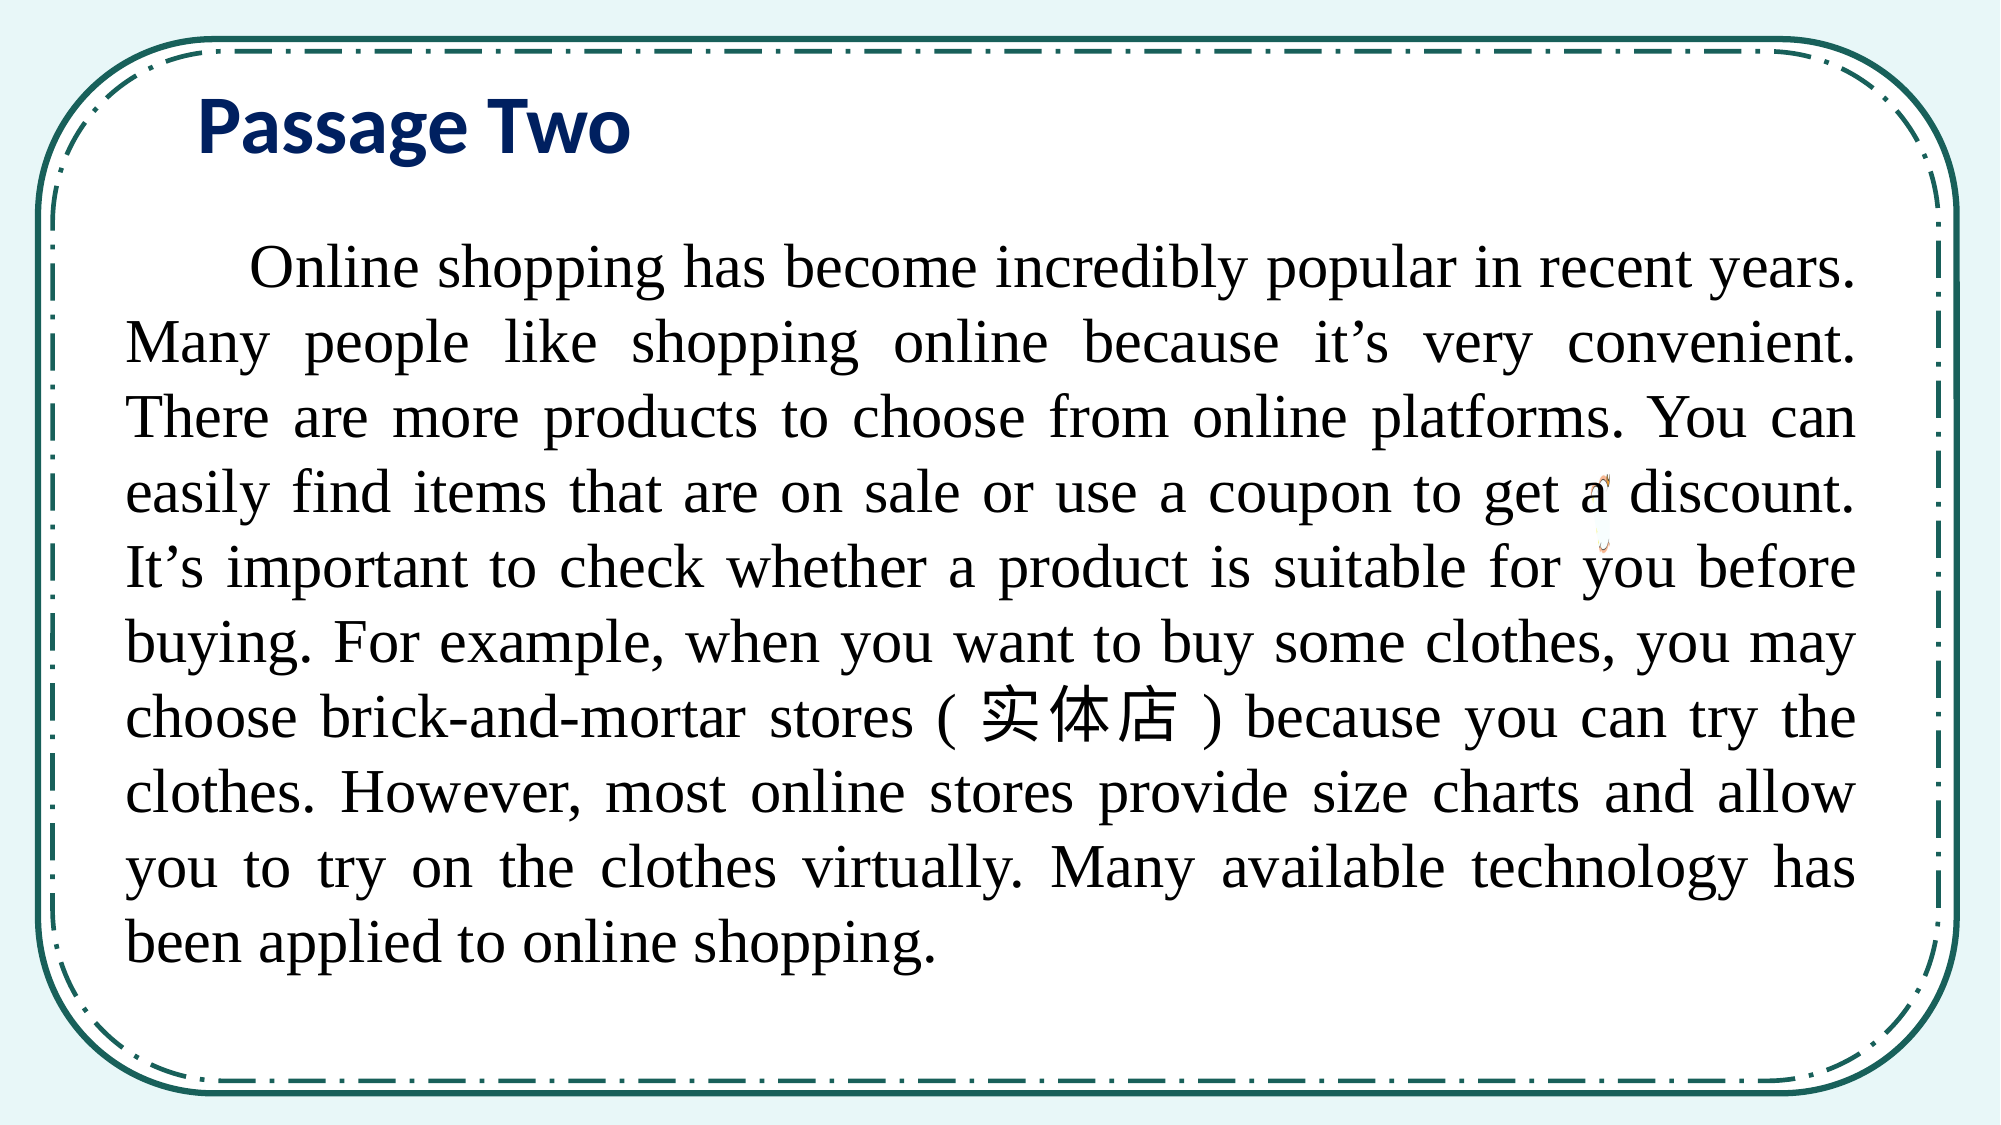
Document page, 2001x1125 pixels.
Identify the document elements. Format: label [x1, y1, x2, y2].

picture [0, 0, 2000, 1125]
text_box [37, 38, 1958, 1094]
